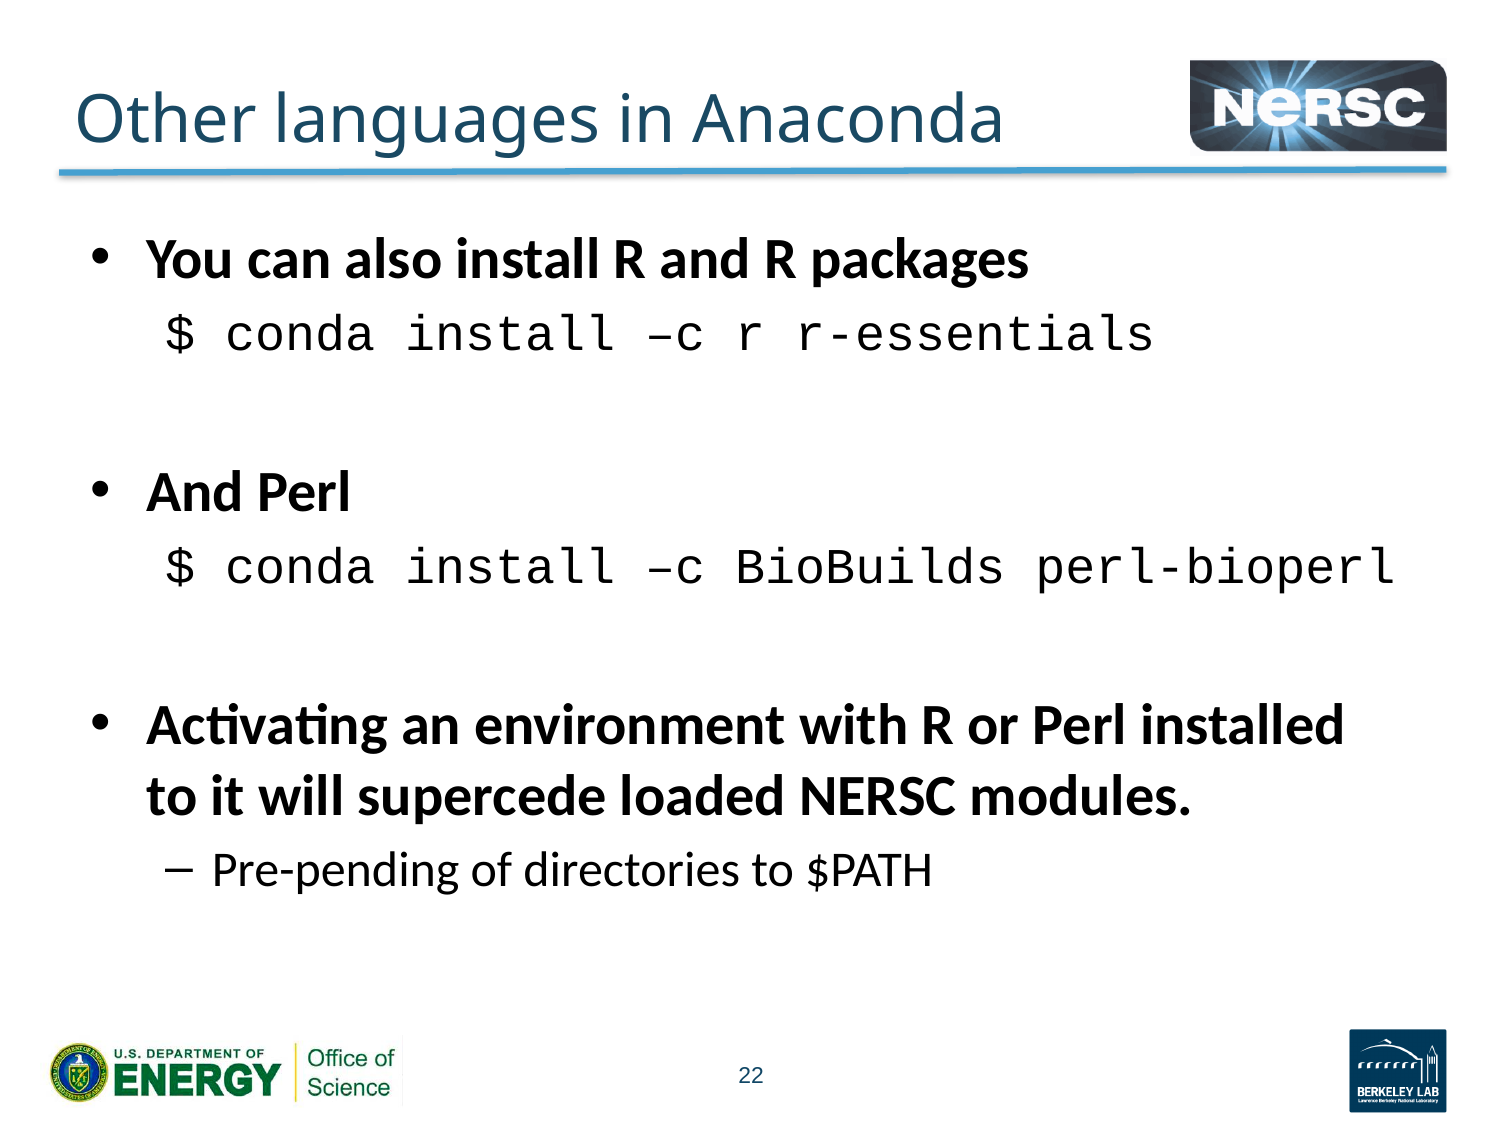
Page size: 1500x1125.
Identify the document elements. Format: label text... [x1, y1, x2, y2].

title Other languages in Anaconda [59, 29, 1178, 156]
slide_number 22 [675, 1044, 828, 1105]
picture [1190, 58, 1447, 156]
picture [40, 1029, 403, 1113]
list You can also install R and R packages $ conda install –c r r-essentials And Perl $ conda install –c BioBuilds perl-bioperl Activating an environment with R or Perl installed to it will supercede loaded NERSC modules. Pre-pending of directories to $PATH [75, 212, 1425, 1005]
picture [1349, 1029, 1447, 1113]
